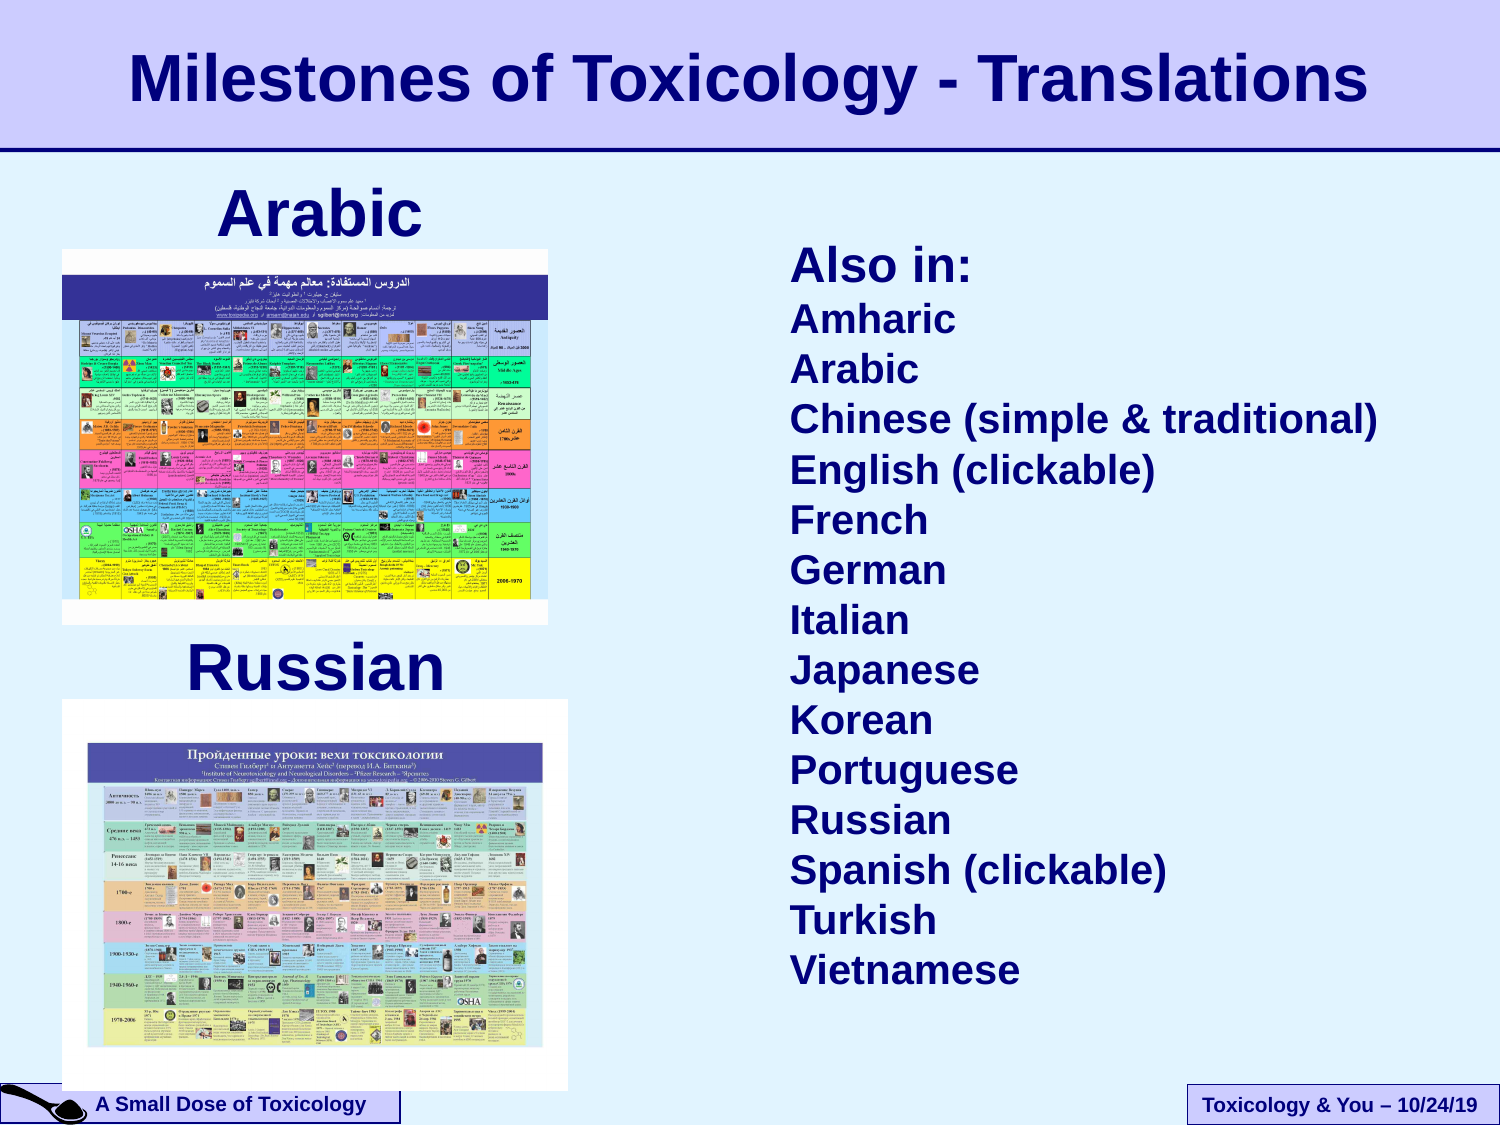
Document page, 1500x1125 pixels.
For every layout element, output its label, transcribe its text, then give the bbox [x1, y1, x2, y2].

title Milestones of Toxicology - Translations [24, 26, 1476, 124]
text_box Russian [171, 634, 461, 698]
picture [62, 699, 568, 1091]
text_box Also in: Amharic Arabic Chinese (simple & traditional) English (clickable) French German Italian Japanese Korean Portuguese Russian Spanish (clickable) Turkish Vietnamese [774, 224, 1401, 1000]
text_box Arabic [201, 162, 439, 248]
picture [62, 249, 548, 626]
